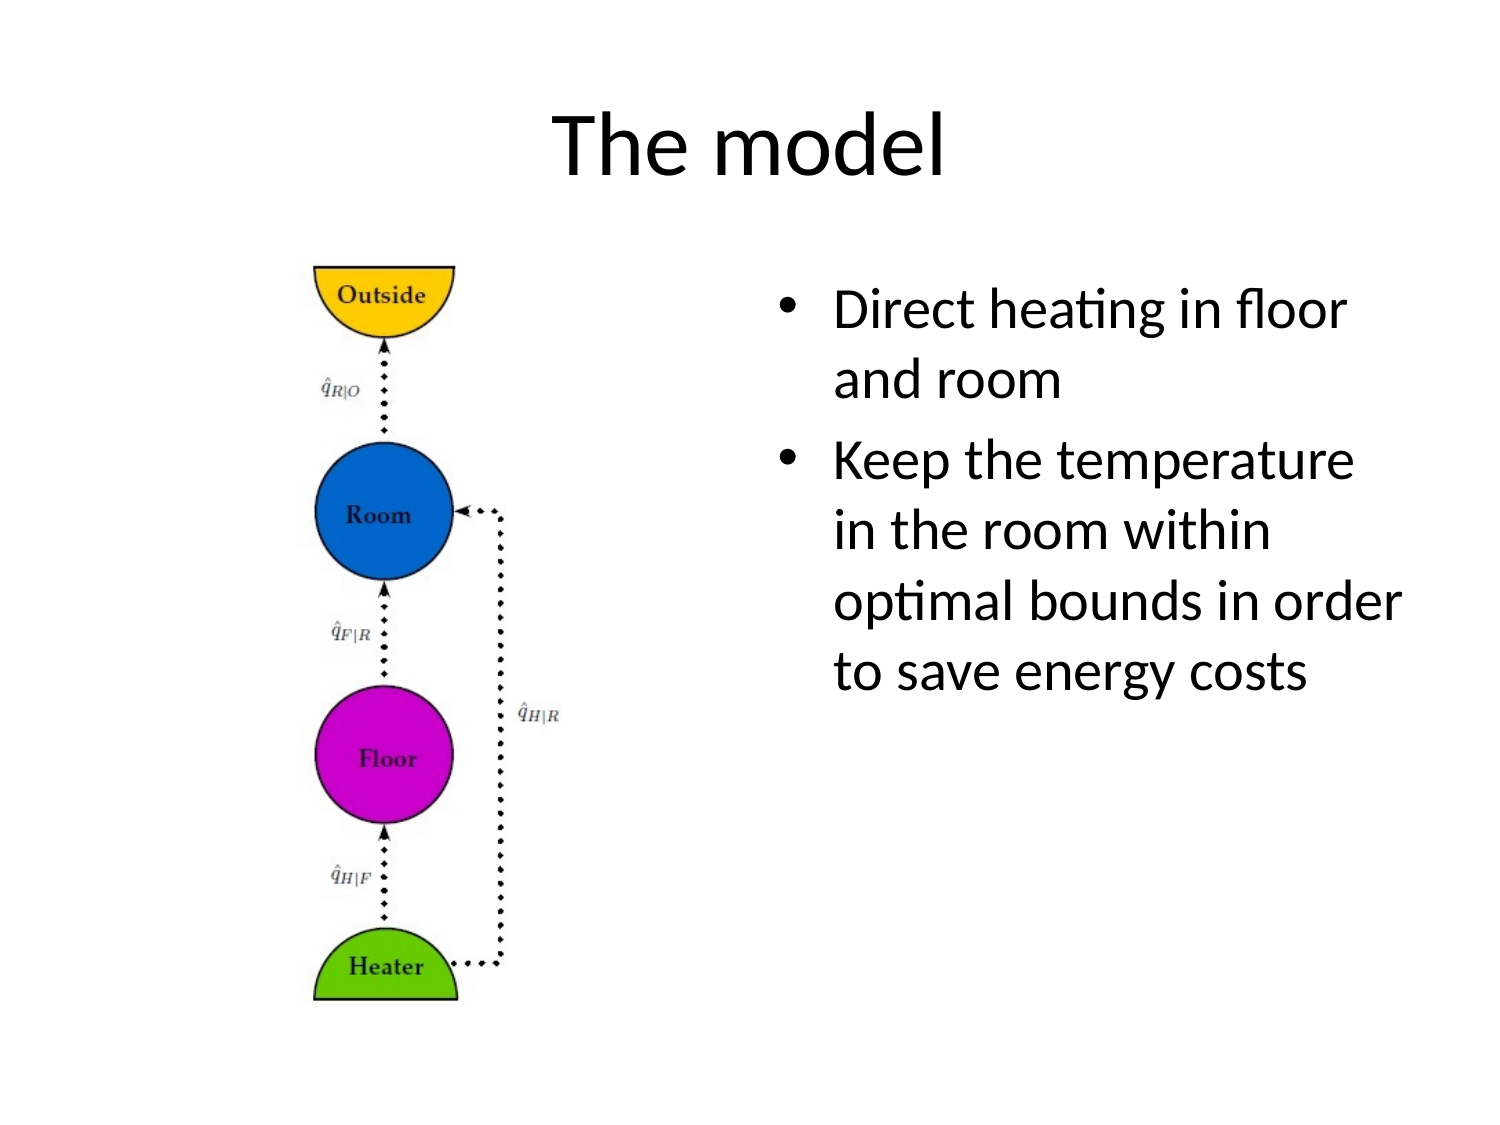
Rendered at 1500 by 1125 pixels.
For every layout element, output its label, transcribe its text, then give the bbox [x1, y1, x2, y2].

list Direct heating in floor and room Keep the temperature in the room within optimal bounds in order to save energy costs [762, 262, 1425, 1005]
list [210, 262, 603, 1006]
title The model [75, 45, 1425, 233]
